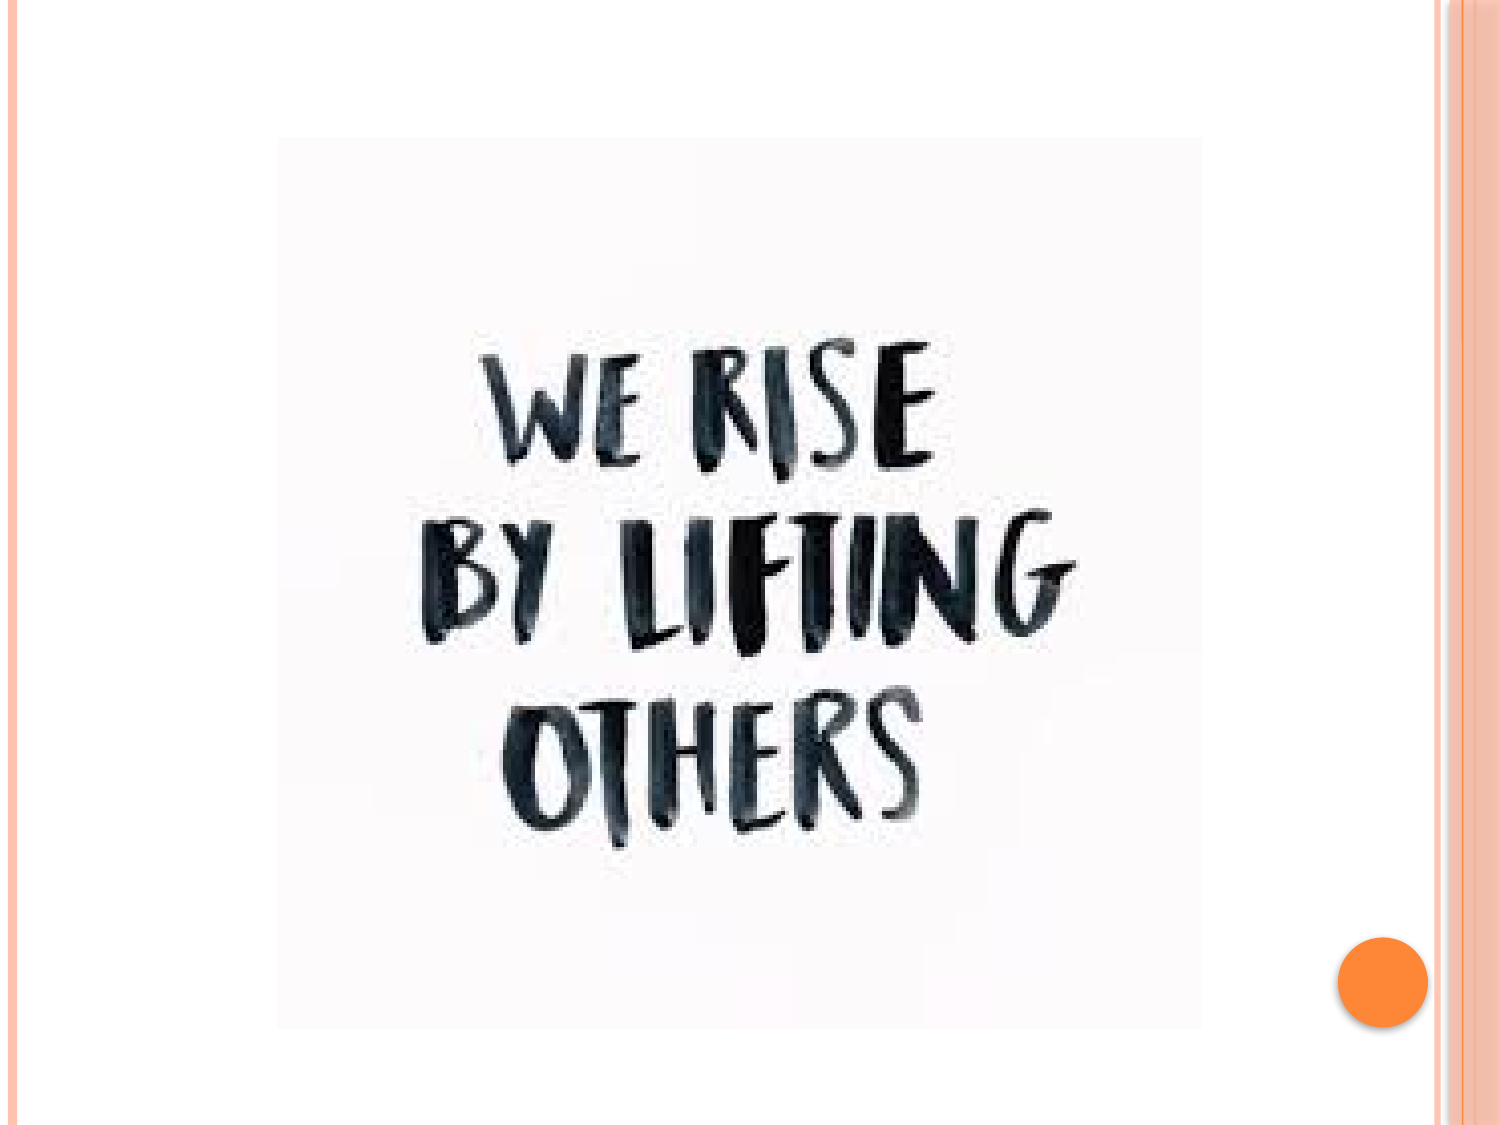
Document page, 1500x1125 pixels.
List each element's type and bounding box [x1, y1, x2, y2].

list [276, 136, 1203, 1030]
